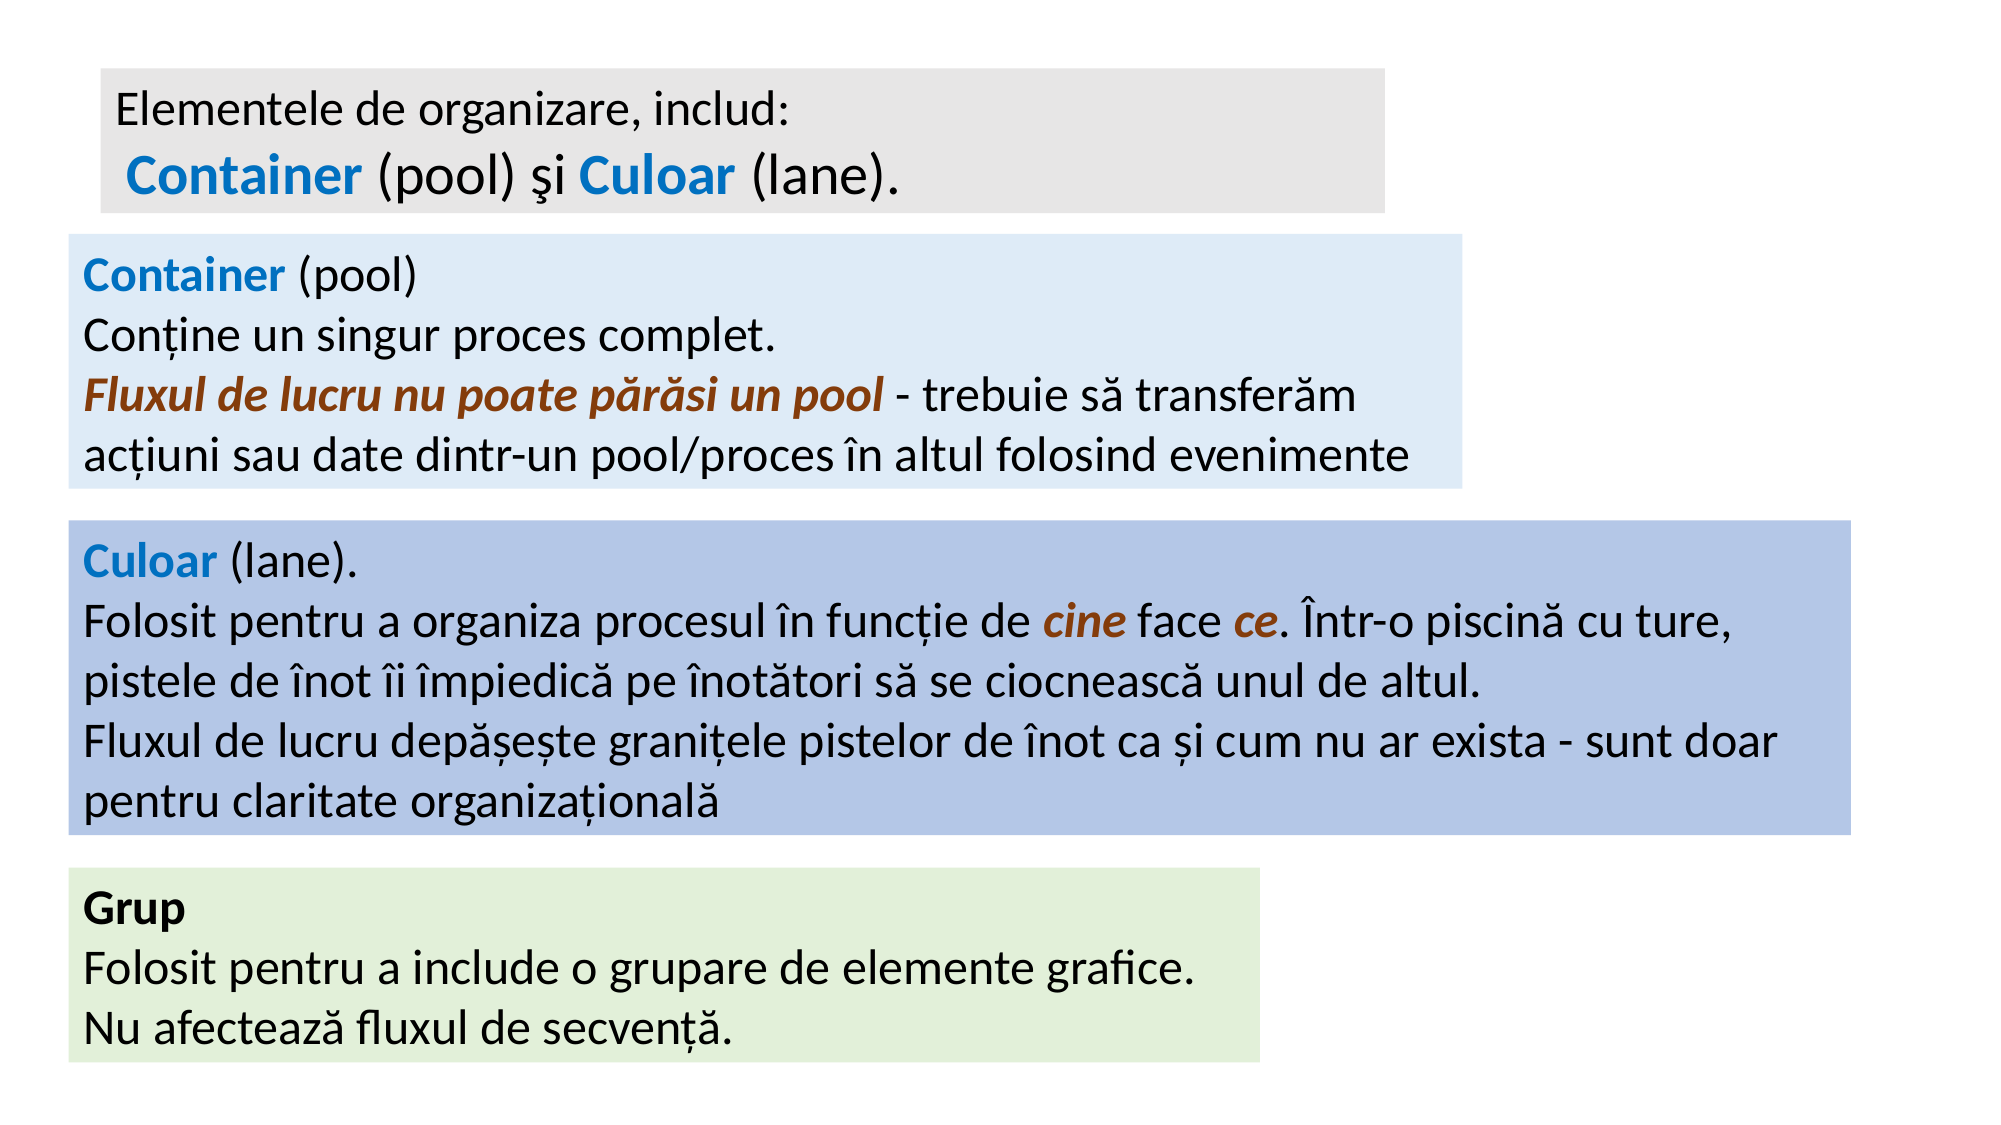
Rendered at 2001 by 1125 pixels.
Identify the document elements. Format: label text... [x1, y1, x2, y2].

text_box Grup Folosit pentru a include o grupare de elemente grafice. Nu afectează fluxul de secvență. [68, 867, 1260, 1063]
text_box Culoar (lane). Folosit pentru a organiza procesul în funcție de cine face ce. Într-o piscină cu ture, pistele de înot îi împiedică pe înotători să se ciocnească unul de altul. Fluxul de lucru depășește granițele pistelor de înot ca și cum nu ar exista - sunt doar pentru claritate organizațională [68, 520, 1851, 836]
text_box Container (pool) Conține un singur proces complet. Fluxul de lucru nu poate părăsi un pool - trebuie să transferăm acțiuni sau date dintr-un pool/proces în altul folosind evenimente [68, 233, 1463, 489]
text_box Elementele de organizare, includ: Container (pool) şi Culoar (lane). [100, 68, 1385, 214]
